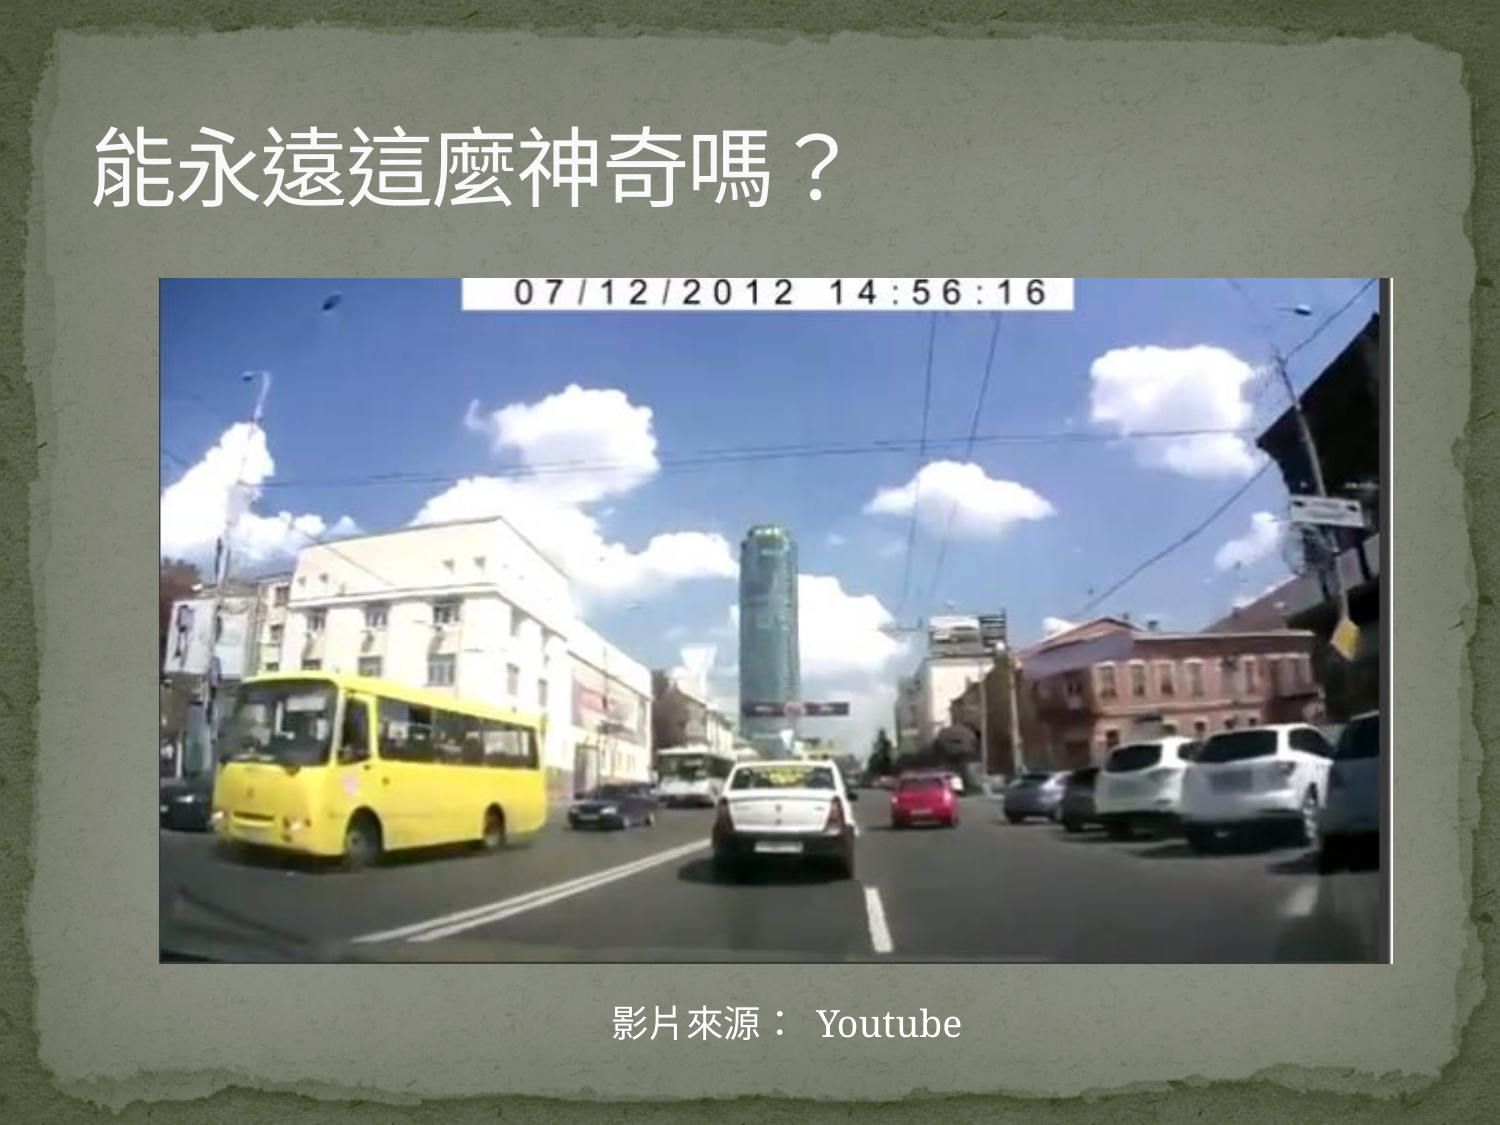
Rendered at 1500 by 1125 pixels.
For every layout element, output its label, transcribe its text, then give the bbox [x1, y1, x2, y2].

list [162, 281, 1391, 963]
text_box 影片來源： Youtube [596, 992, 987, 1053]
title 能永遠這麼神奇嗎？ [74, 24, 1425, 225]
